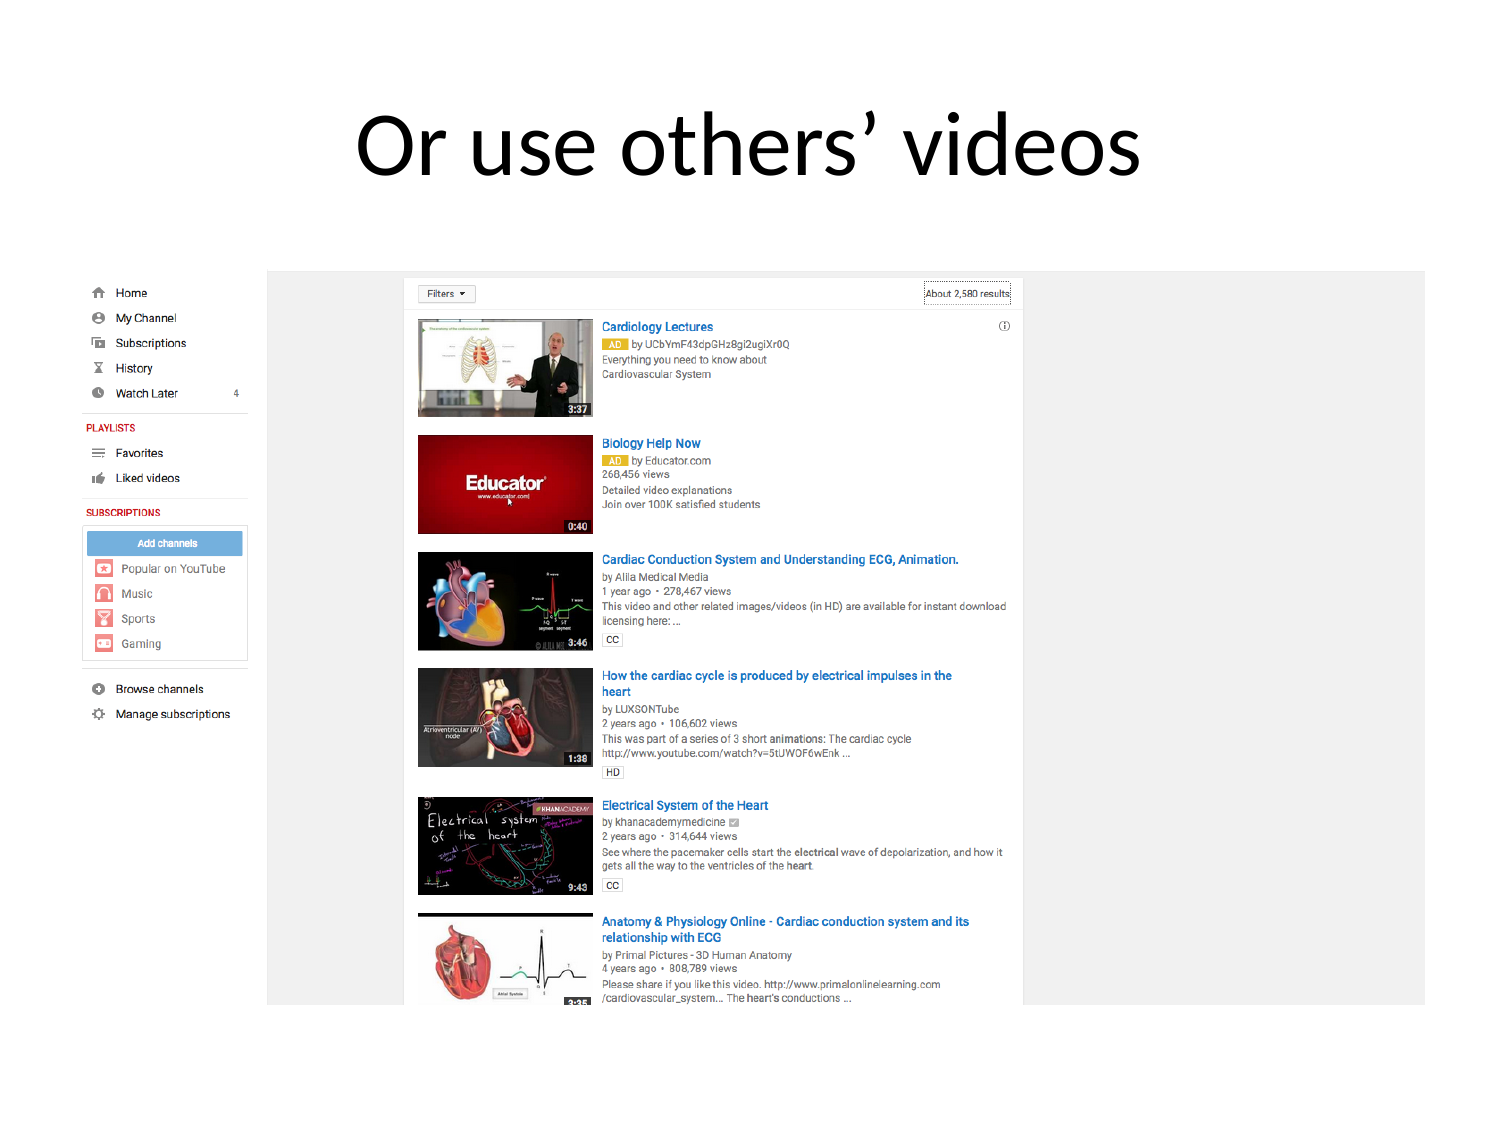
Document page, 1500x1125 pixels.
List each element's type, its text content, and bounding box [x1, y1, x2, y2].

title Or use others’ videos [75, 45, 1425, 233]
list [74, 262, 1426, 1006]
